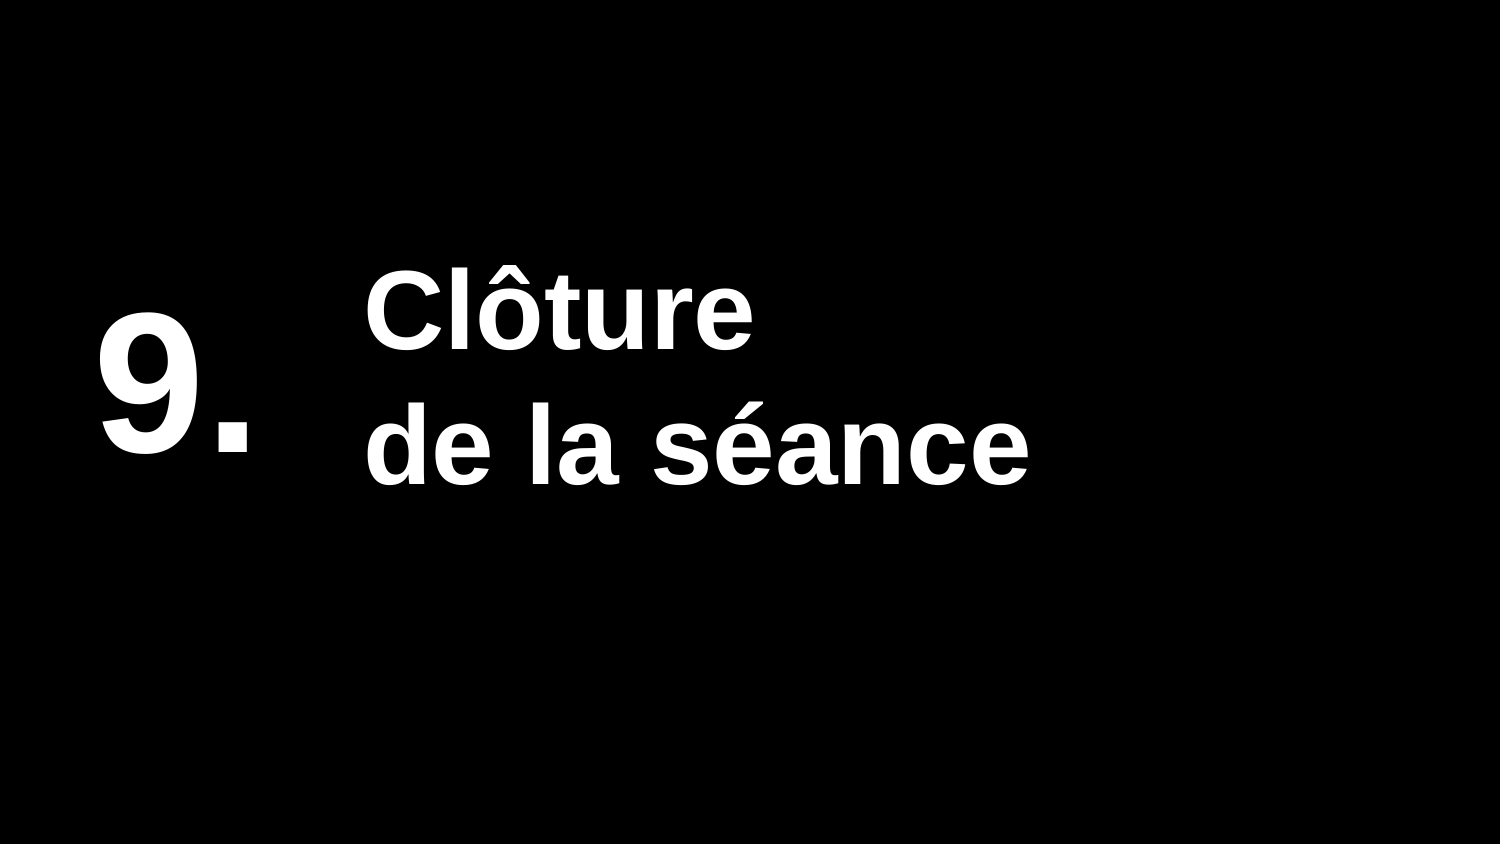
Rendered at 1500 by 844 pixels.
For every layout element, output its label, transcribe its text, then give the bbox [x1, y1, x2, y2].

text_box Clôture de la séance [348, 229, 1326, 515]
text_box 9. [79, 244, 387, 500]
